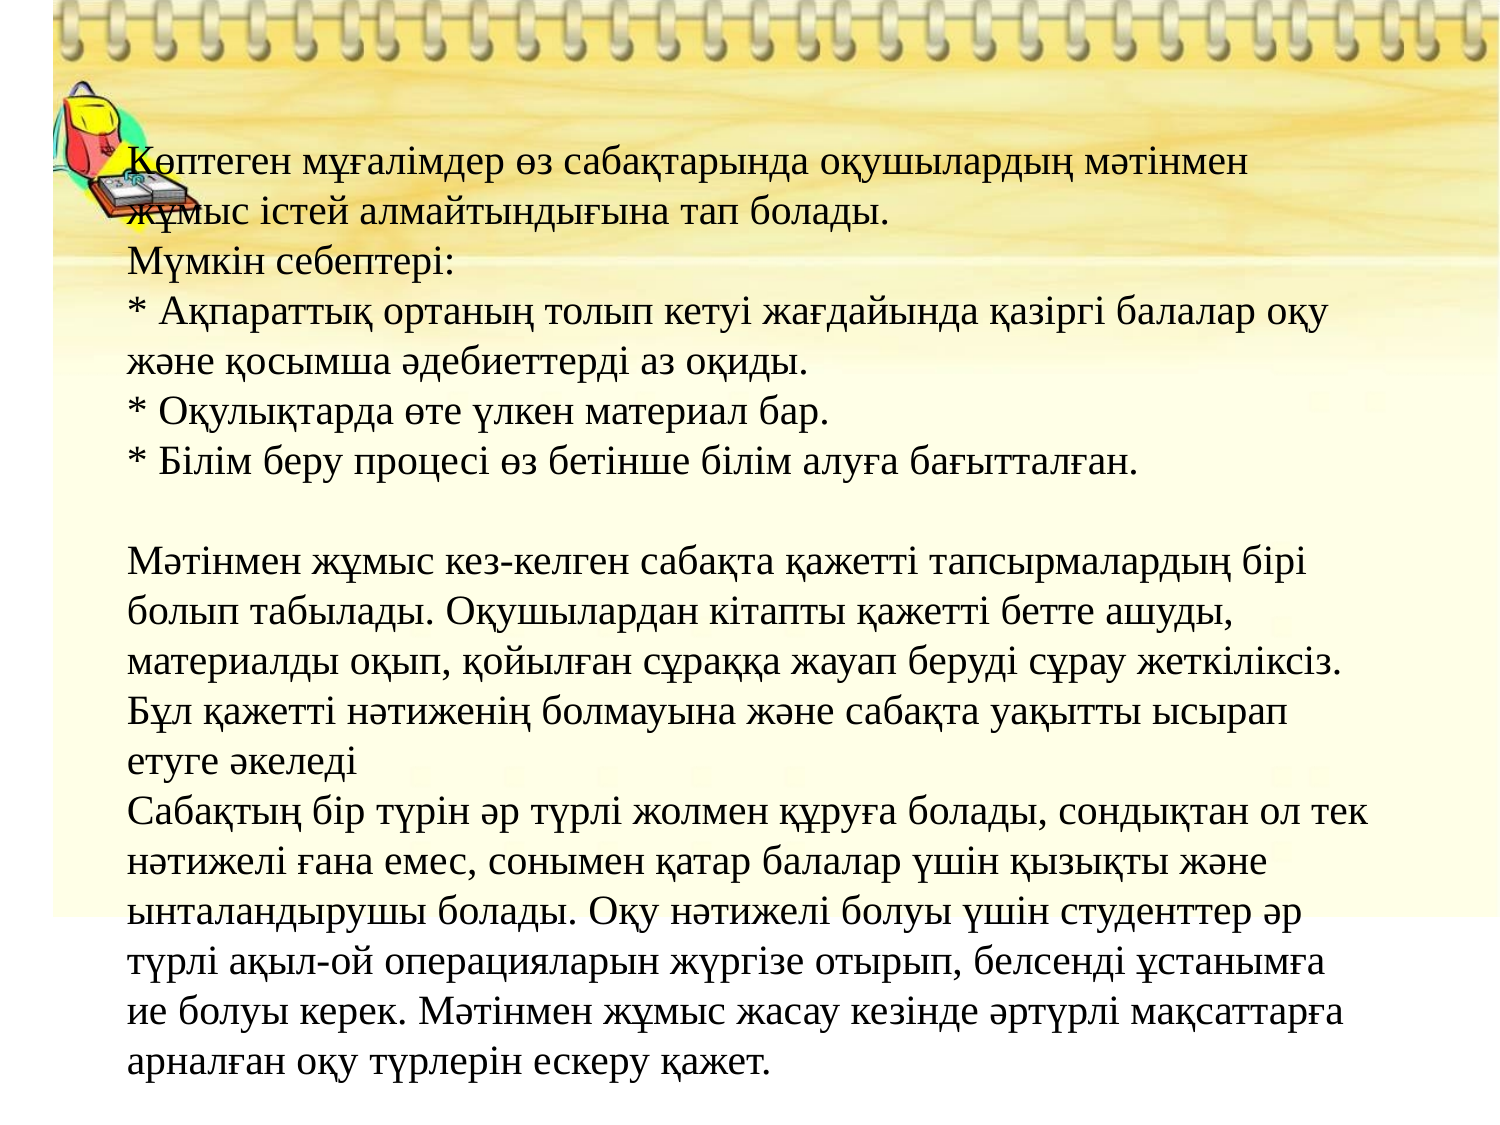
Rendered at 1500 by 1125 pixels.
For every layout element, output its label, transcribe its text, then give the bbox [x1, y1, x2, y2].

text_box Көптеген мұғалімдер өз сабақтарында оқушылардың мәтінмен жұмыс істей алмайтындығына тап болады. Мүмкін себептері: * Ақпараттық ортаның толып кетуі жағдайында қазіргі балалар оқу және қосымша әдебиеттерді аз оқиды. * Оқулықтарда өте үлкен материал бар. * Білім беру процесі өз бетінше білім алуға бағытталған. Мәтінмен жұмыс кез-келген сабақта қажетті тапсырмалардың бірі болып табылады. Оқушылардан кітапты қажетті бетте ашуды, материалды оқып, қойылған сұраққа жауап беруді сұрау жеткіліксіз. Бұл қажетті нәтиженің болмауына және сабақта уақытты ысырап етуге әкеледі Сабақтың бір түрін әр түрлі жолмен құруға болады, сондықтан ол тек нәтижелі ғана емес, сонымен қатар балалар үшін қызықты және ынталандырушы болады. Оқу нәтижелі болуы үшін студенттер әр түрлі ақыл-ой операцияларын жүргізе отырып, белсенді ұстанымға ие болуы керек. Мәтінмен жұмыс жасау кезінде әртүрлі мақсаттарға арналған оқу түрлерін ескеру қажет. [112, 925, 1388, 1125]
picture [52, 0, 1500, 918]
